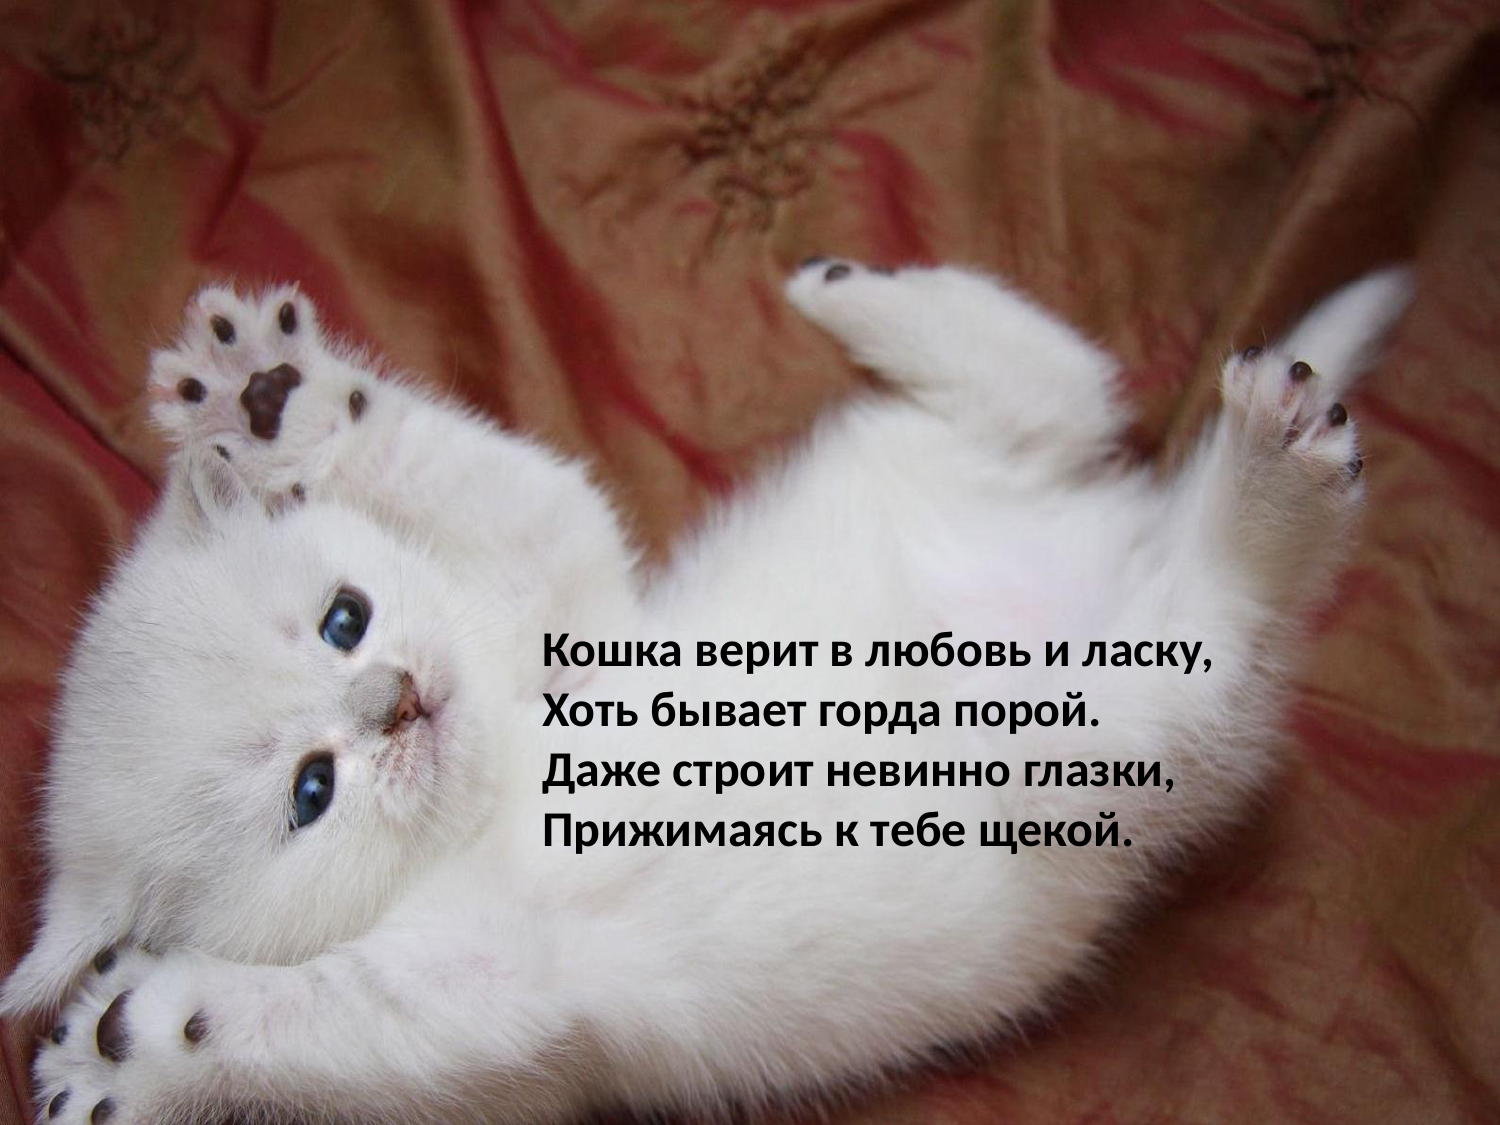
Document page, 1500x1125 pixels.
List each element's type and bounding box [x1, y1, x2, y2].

list [0, 0, 1500, 1125]
